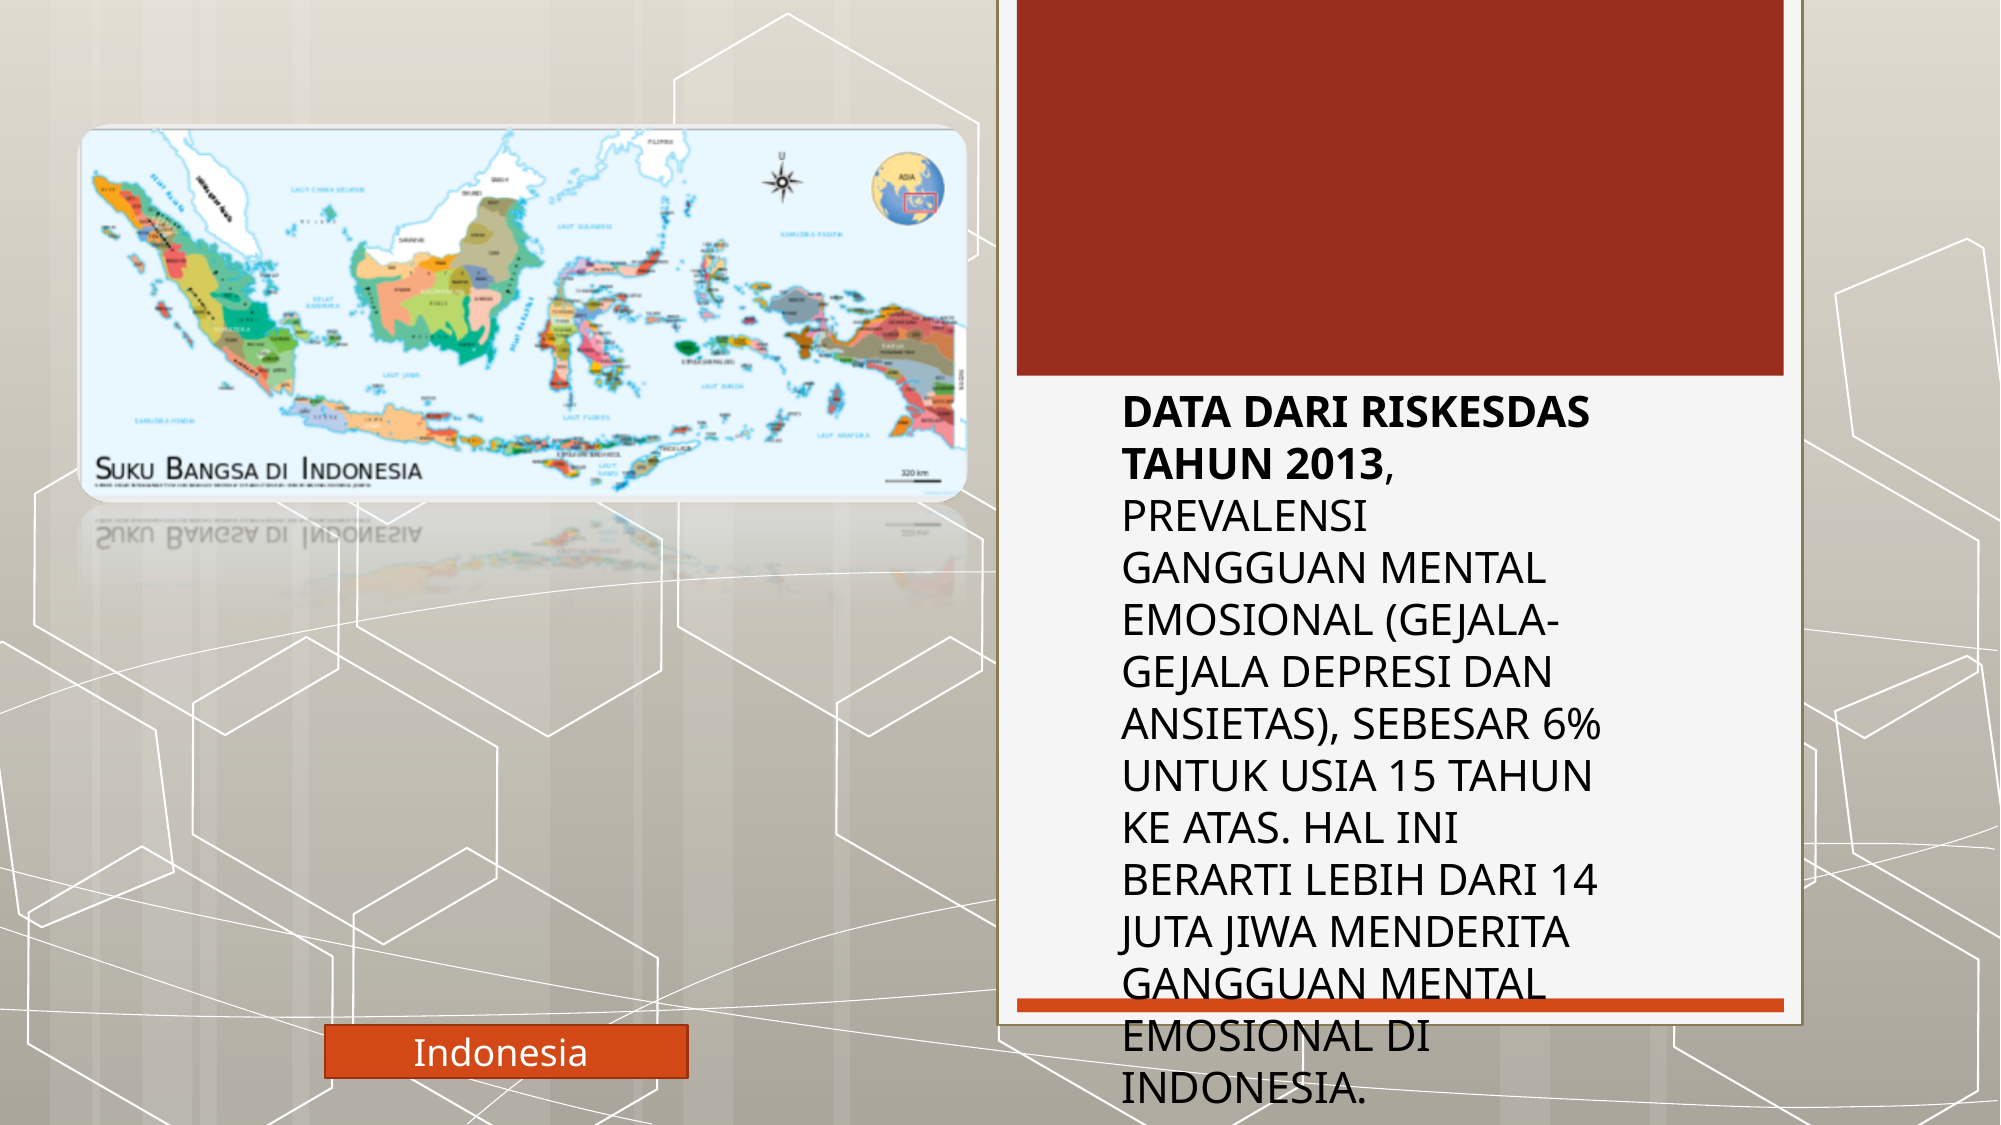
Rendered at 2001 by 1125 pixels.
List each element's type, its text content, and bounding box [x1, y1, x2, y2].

list Data dari Riskesdas tahun 2013, prevalensi gangguan mental emosional (gejala-gejala depresi dan ansietas), sebesar 6% untuk usia 15 tahun ke atas. Hal ini berarti lebih dari 14 juta jiwa menderita gangguan mental emosional di Indonesia. [1106, 376, 1626, 1125]
picture [73, 124, 971, 884]
text_box Indonesia [324, 1024, 688, 1079]
